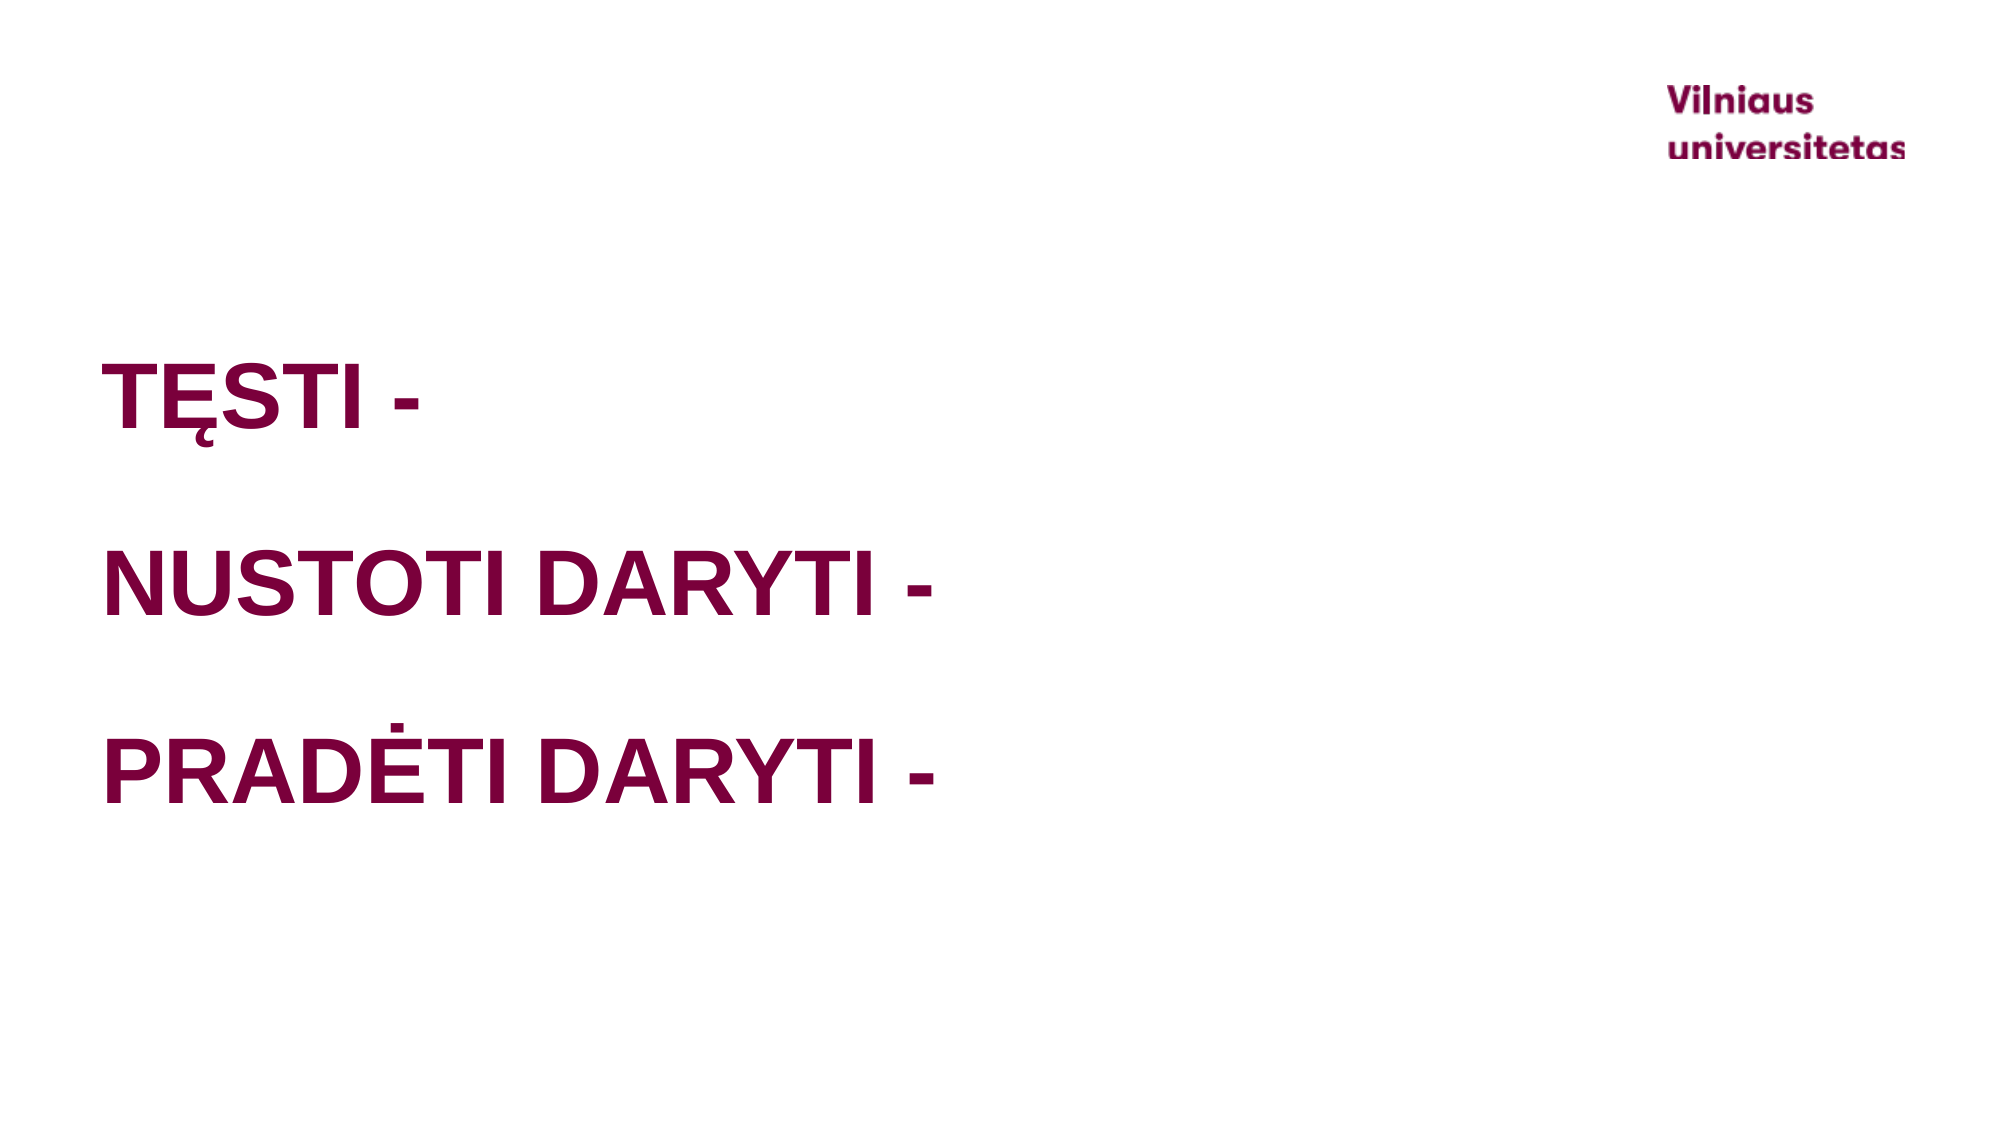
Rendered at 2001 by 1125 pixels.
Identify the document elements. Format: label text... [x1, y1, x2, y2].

text_box TĘSTI - NUSTOTI DARYTI - PRADĖTI DARYTI - [86, 345, 1907, 941]
